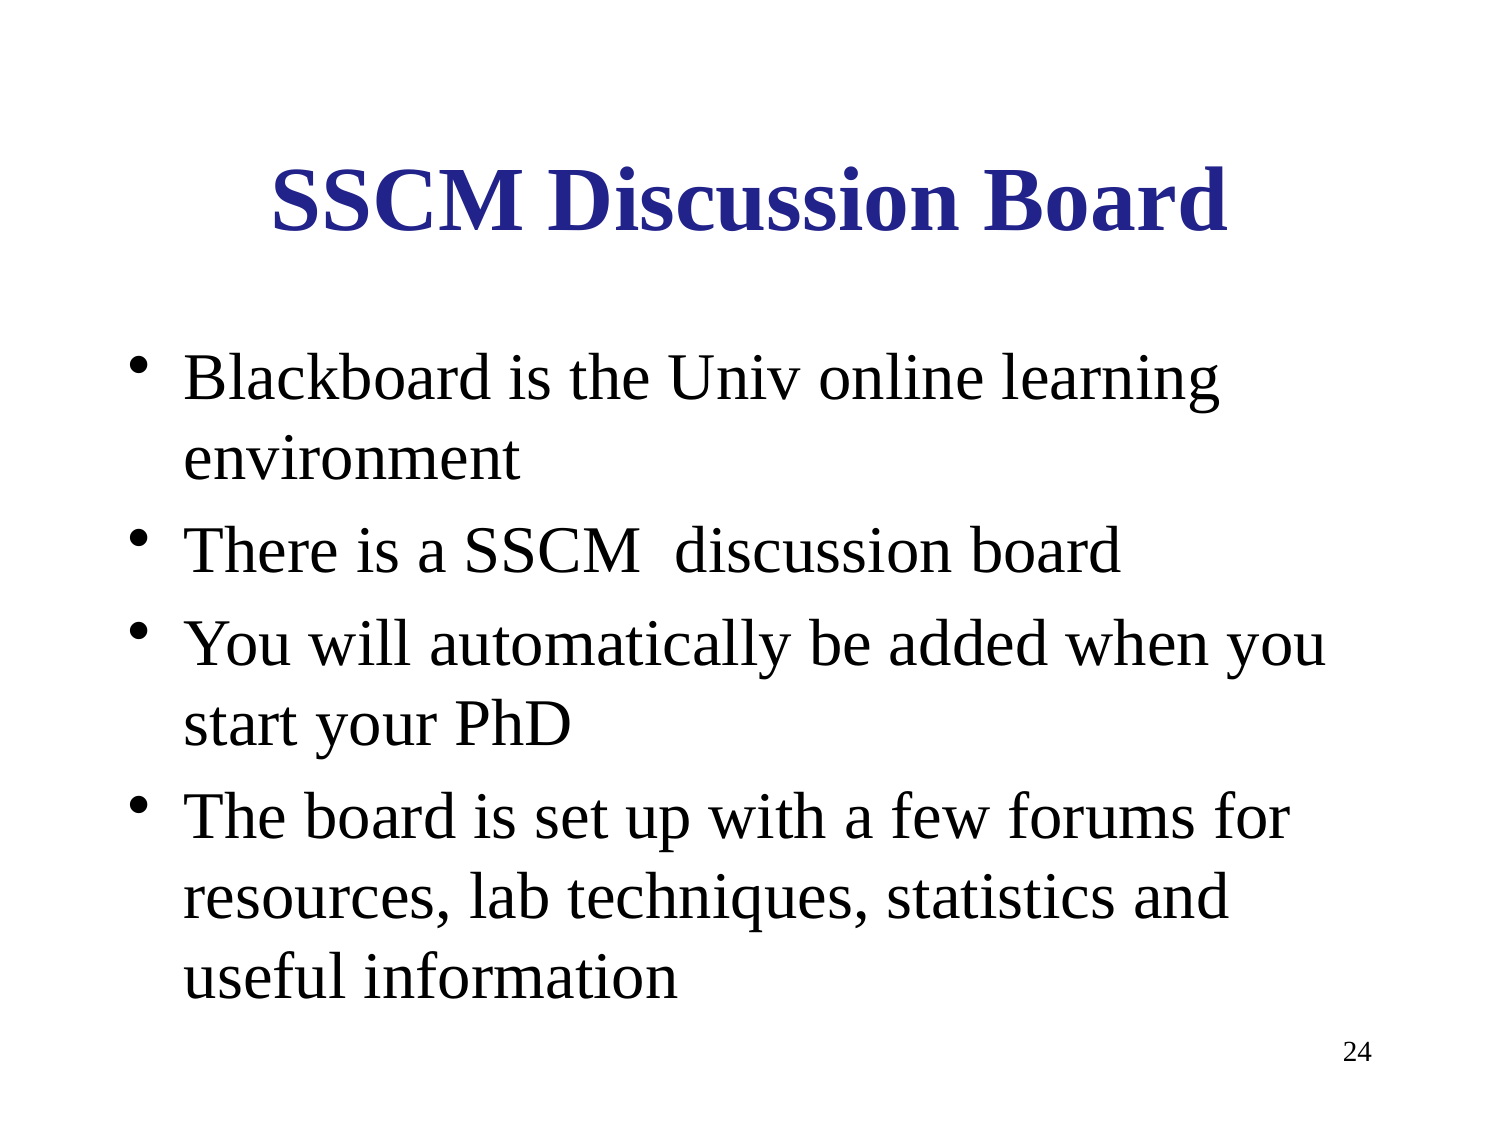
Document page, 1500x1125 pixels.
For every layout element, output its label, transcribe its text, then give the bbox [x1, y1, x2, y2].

slide_number 24 [1074, 1024, 1388, 1101]
title SSCM Discussion Board [112, 99, 1388, 288]
list Blackboard is the Univ online learning environment There is a SSCM discussion board You will automatically be added when you start your PhD The board is set up with a few forums for resources, lab techniques, statistics and useful information [112, 324, 1388, 1001]
